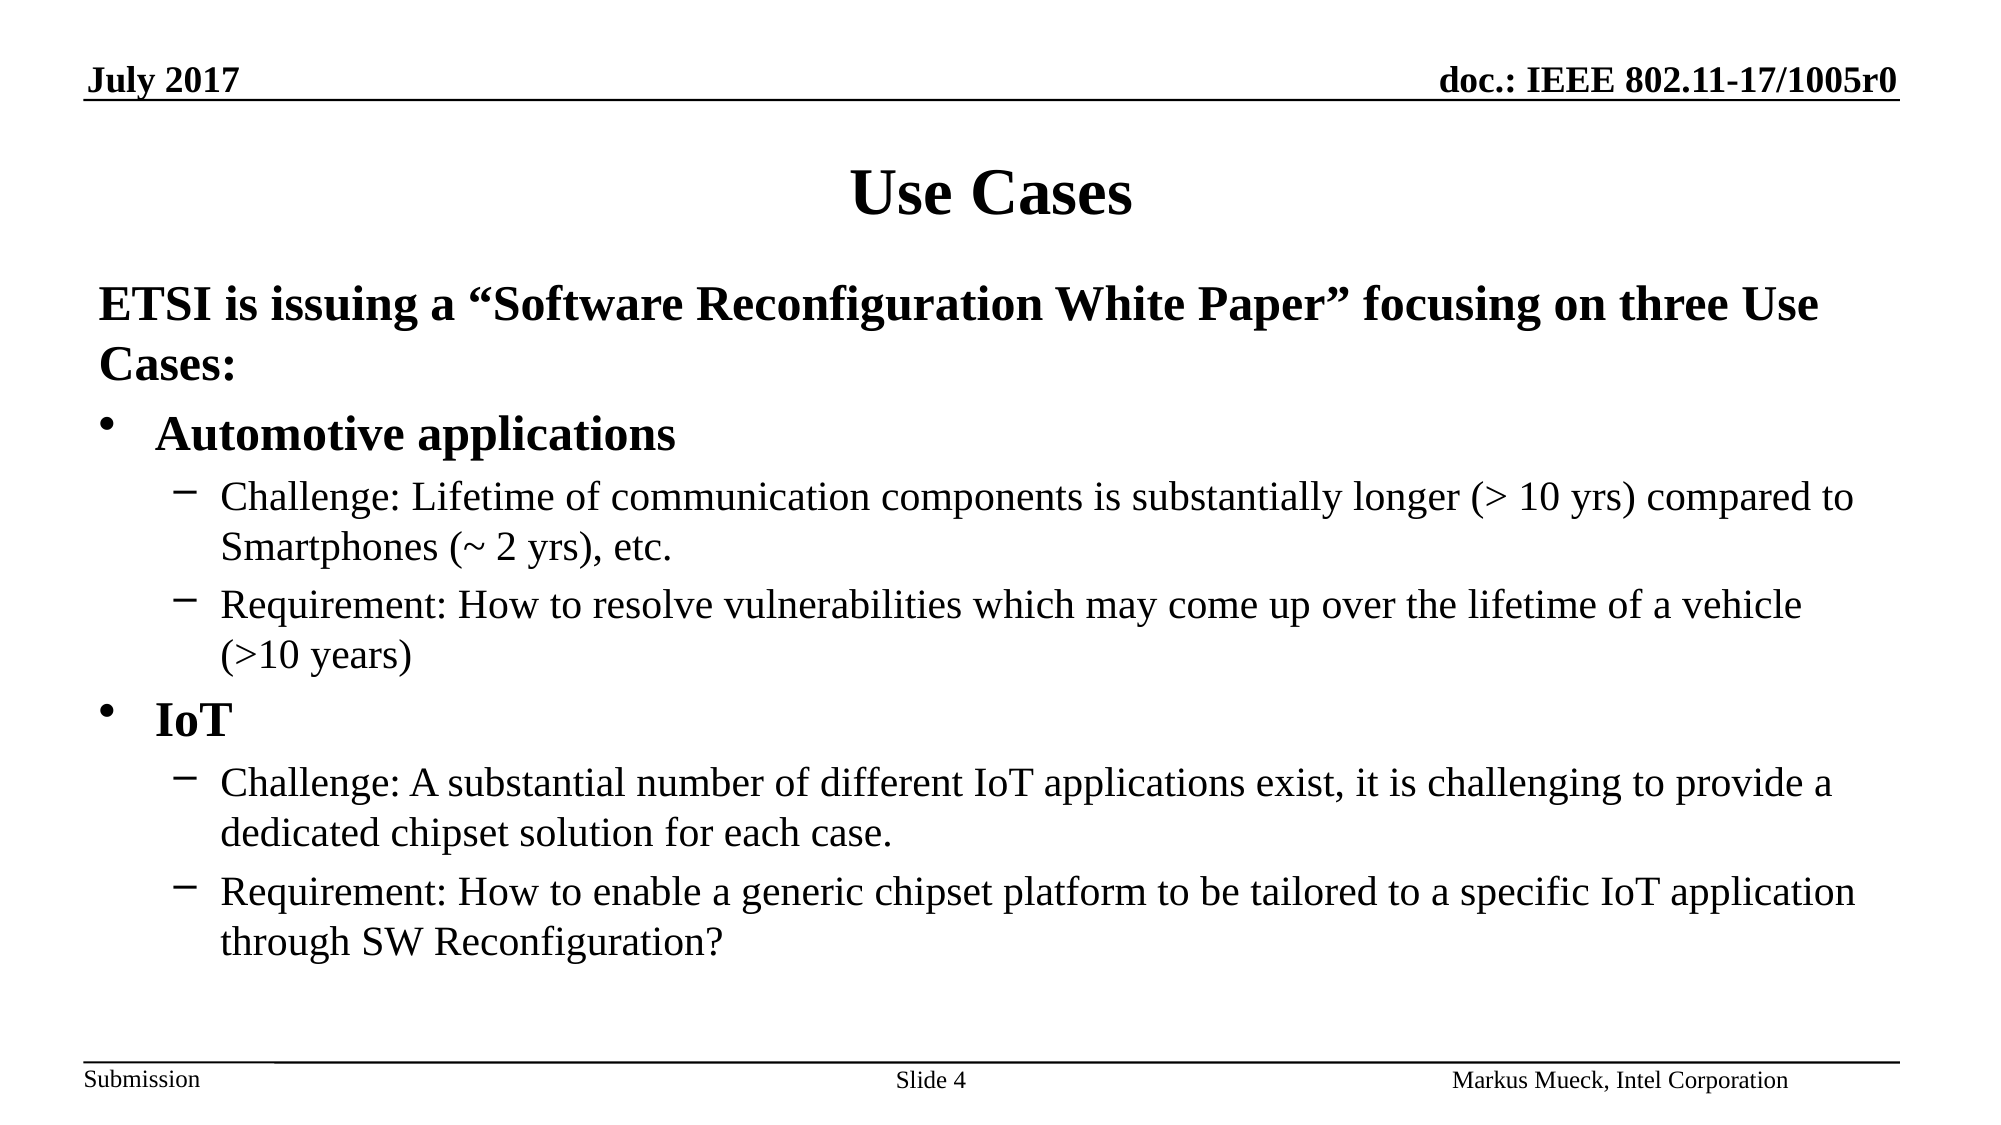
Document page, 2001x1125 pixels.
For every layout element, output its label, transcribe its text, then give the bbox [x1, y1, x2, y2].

title Use Cases [83, 112, 1900, 262]
list ETSI is issuing a “Software Reconfiguration White Paper” focusing on three Use Cases: Automotive applications Challenge: Lifetime of communication components is substantially longer (> 10 yrs) compared to Smartphones (~ 2 yrs), etc. Requirement: How to resolve vulnerabilities which may come up over the lifetime of a vehicle (>10 years) IoT Challenge: A substantial number of different IoT applications exist, it is challenging to provide a dedicated chipset solution for each case. Requirement: How to enable a generic chipset platform to be tailored to a specific IoT application through SW Reconfiguration? [83, 262, 1900, 963]
